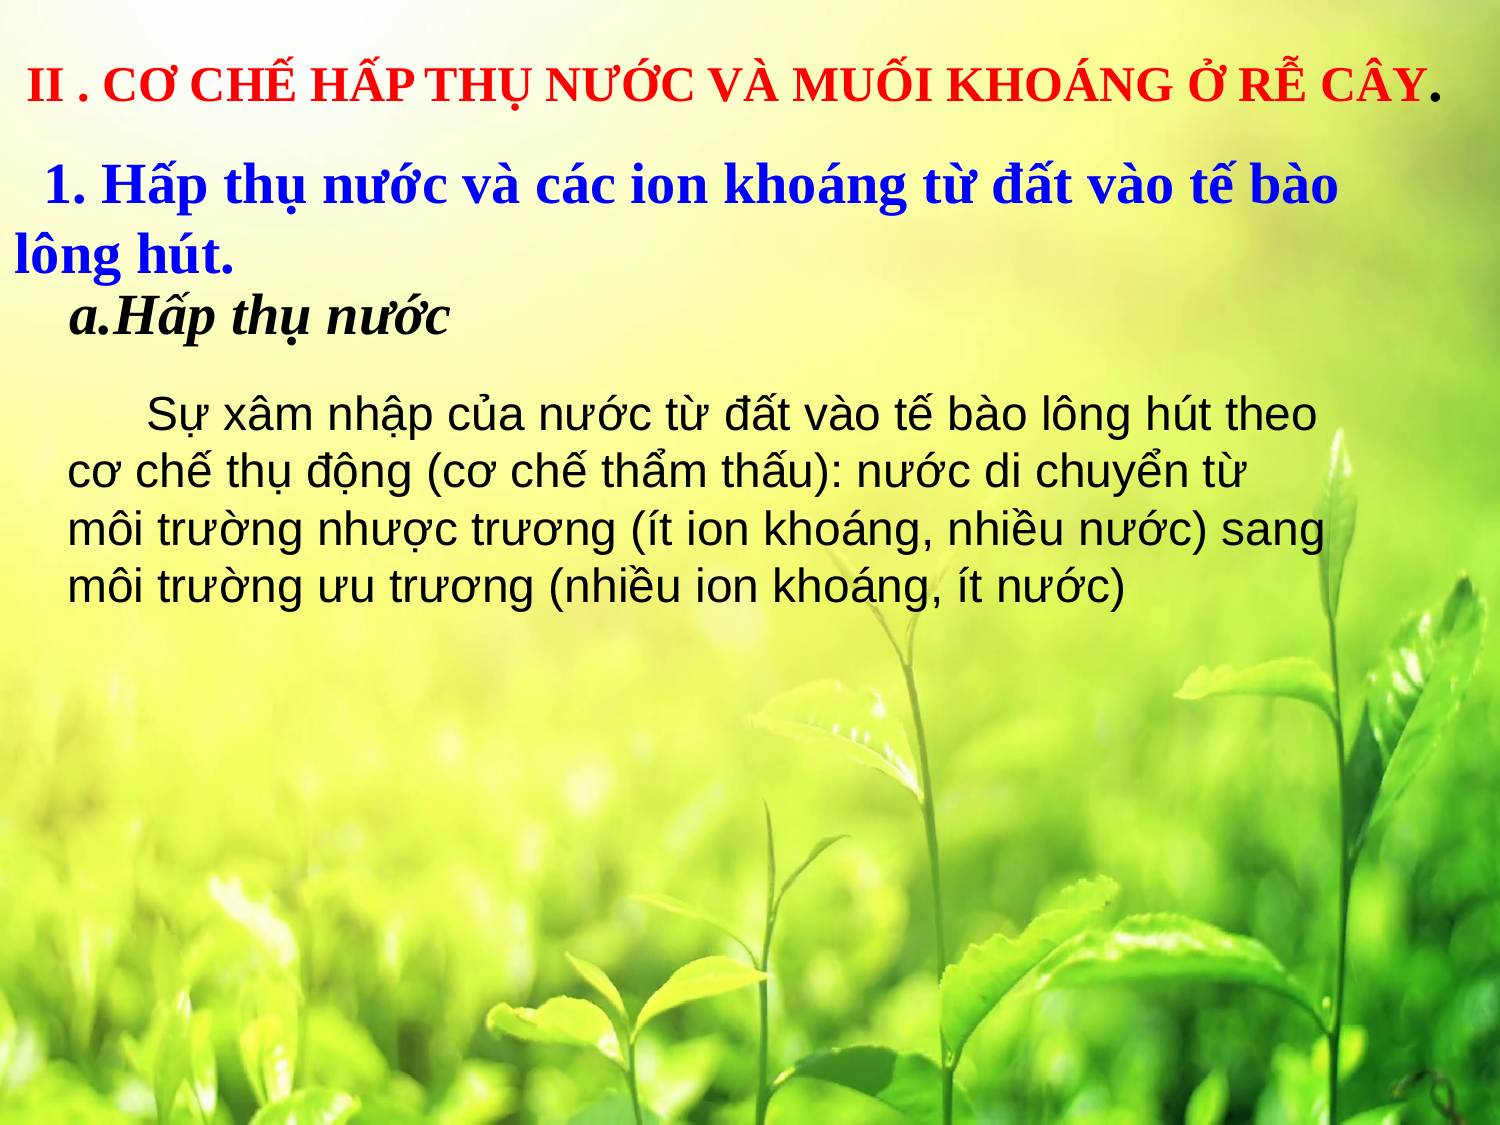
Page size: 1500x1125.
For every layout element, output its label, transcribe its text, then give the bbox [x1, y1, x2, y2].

text_box II . CƠ CHẾ HẤP THỤ NƯỚC VÀ MUỐI KHOÁNG Ở RỄ CÂY. [11, 35, 1474, 121]
text_box 1. Hấp thụ nước và các ion khoáng từ đất vào tế bào lông hút. [0, 137, 1463, 293]
text_box Sự xâm nhập của nước từ đất vào tế bào lông hút theo cơ chế thụ động (cơ chế thẩm thấu): nước di chuyển từ môi trường nhược trương (ít ion khoáng, nhiều nước) sang môi trường ưu trương (nhiều ion khoáng, ít nước) [52, 375, 1344, 678]
text_box a.Hấp thụ nước [54, 268, 467, 354]
picture [0, 0, 1500, 1125]
